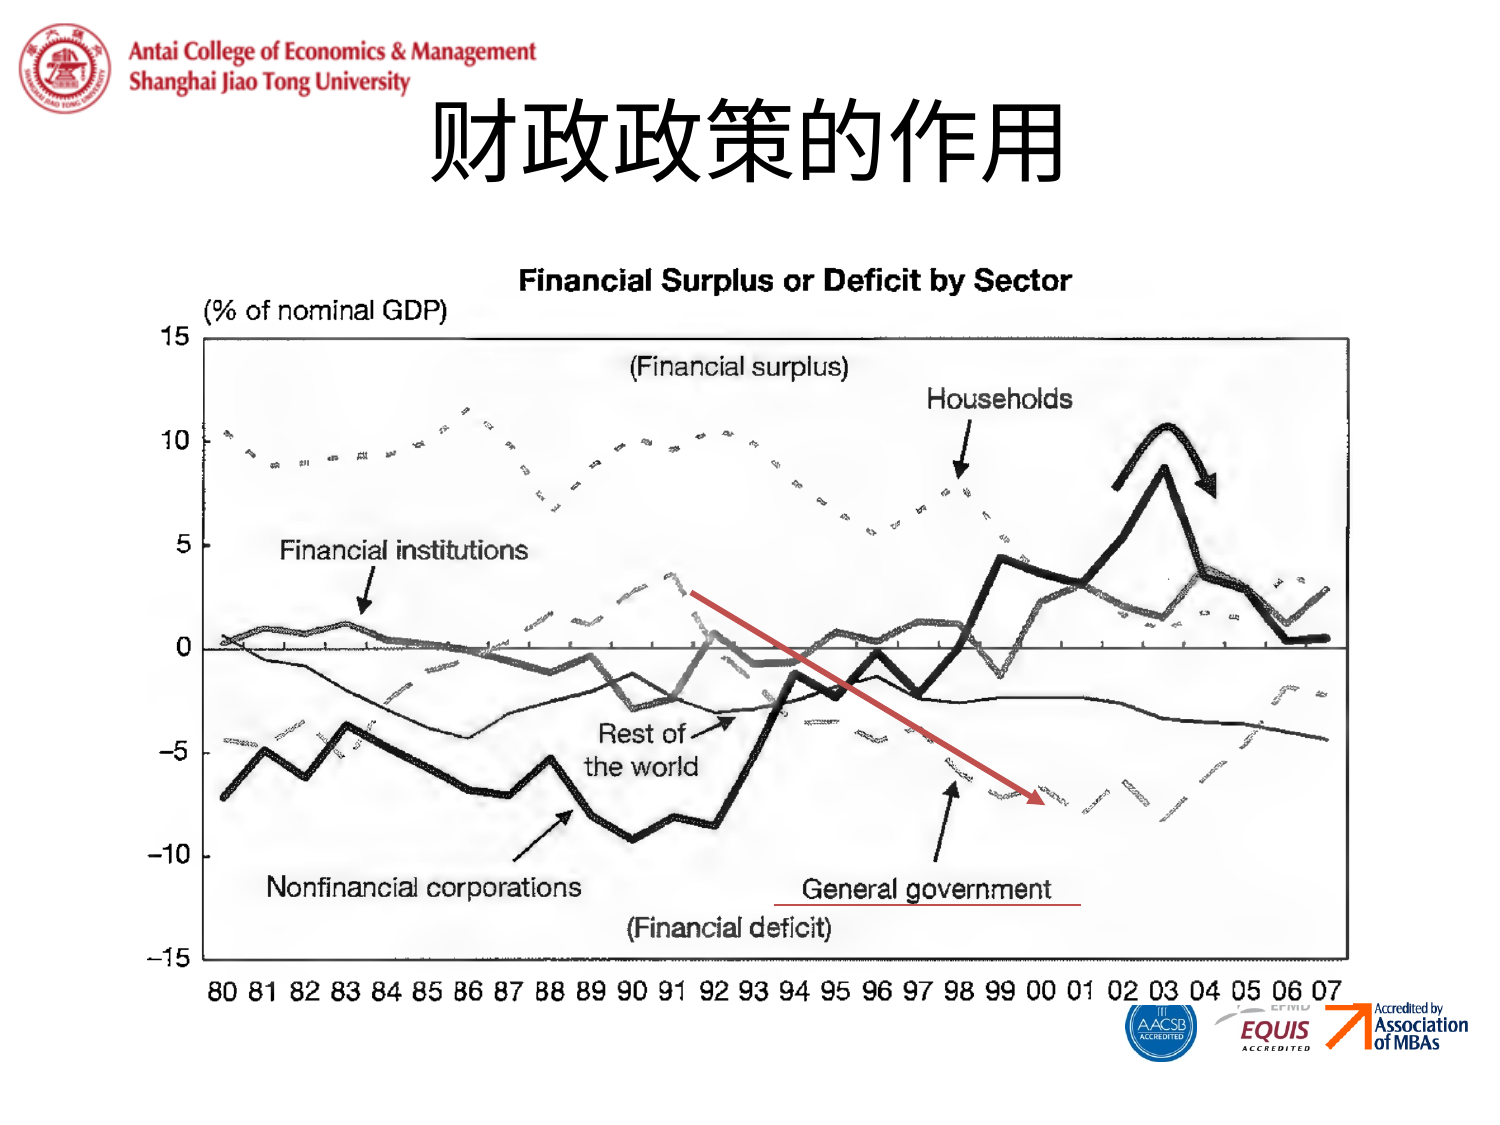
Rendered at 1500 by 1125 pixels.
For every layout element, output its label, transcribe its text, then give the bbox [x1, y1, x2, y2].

picture [2, 19, 548, 119]
title 财政政策的作用 [75, 45, 1425, 233]
picture [1325, 1002, 1468, 1050]
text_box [690, 592, 1046, 806]
picture [1214, 1006, 1310, 1051]
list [146, 262, 1354, 1006]
picture [1125, 1006, 1197, 1062]
